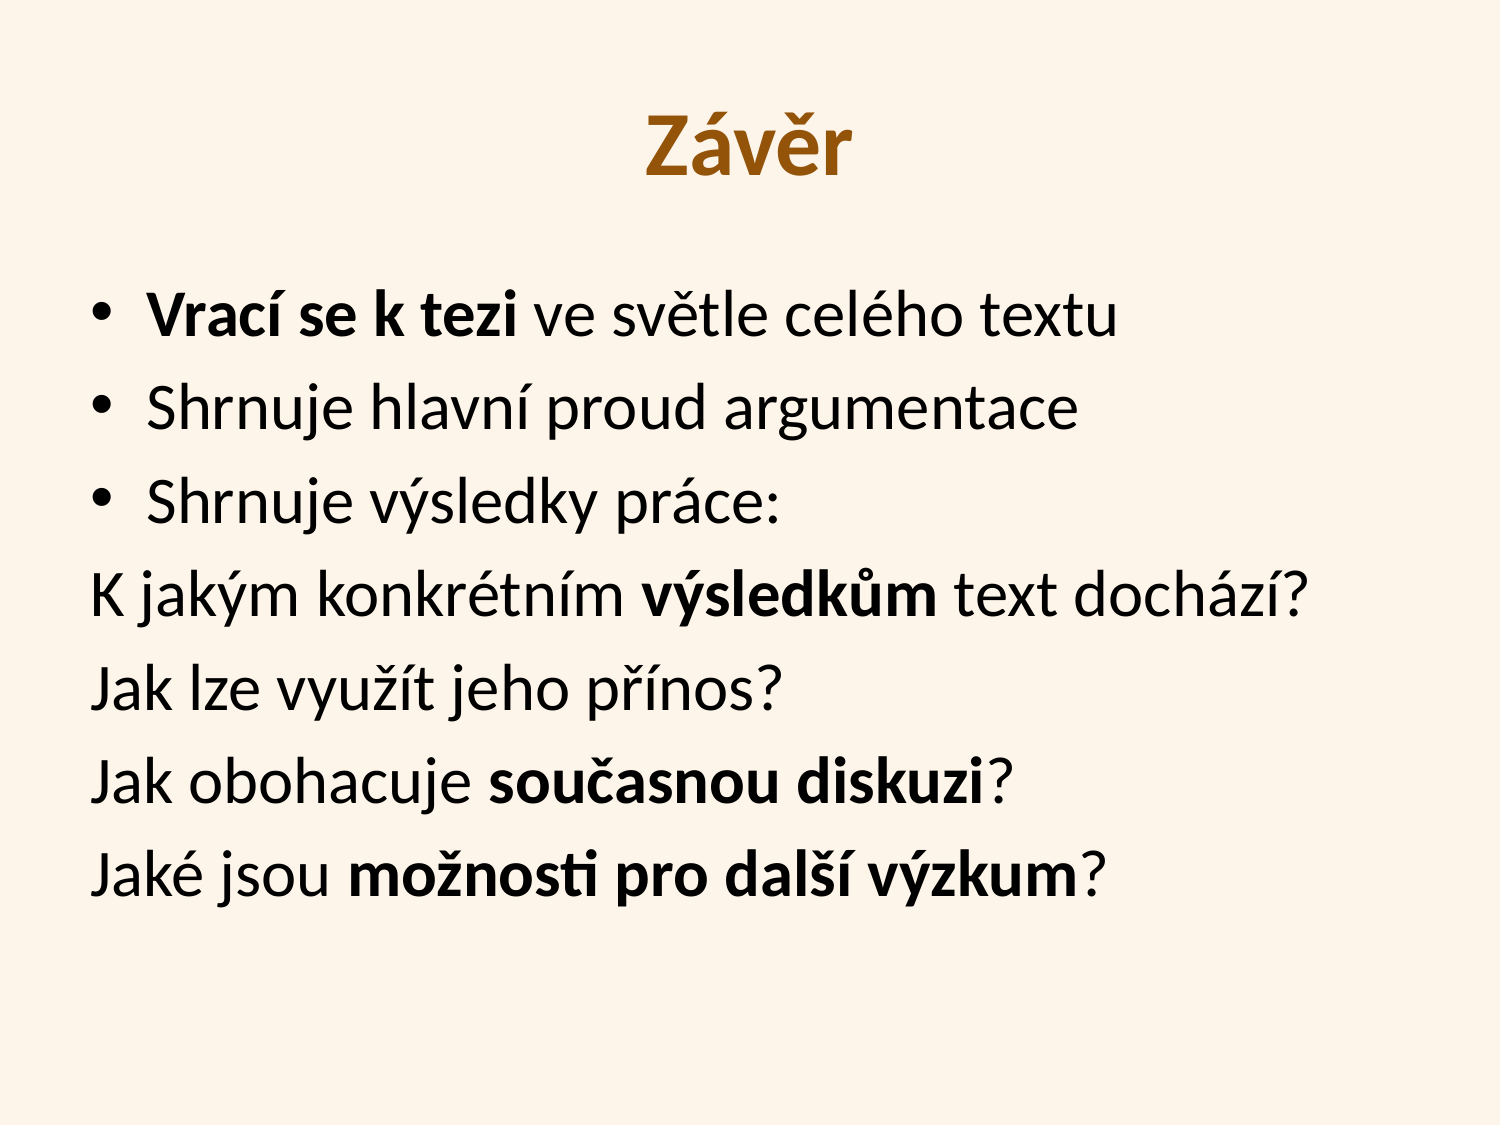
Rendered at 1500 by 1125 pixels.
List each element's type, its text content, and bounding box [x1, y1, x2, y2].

title Závěr [75, 45, 1425, 233]
list Vrací se k tezi ve světle celého textu Shrnuje hlavní proud argumentace Shrnuje výsledky práce: K jakým konkrétním výsledkům text dochází? Jak lze využít jeho přínos? Jak obohacuje současnou diskuzi? Jaké jsou možnosti pro další výzkum? [75, 262, 1425, 1005]
